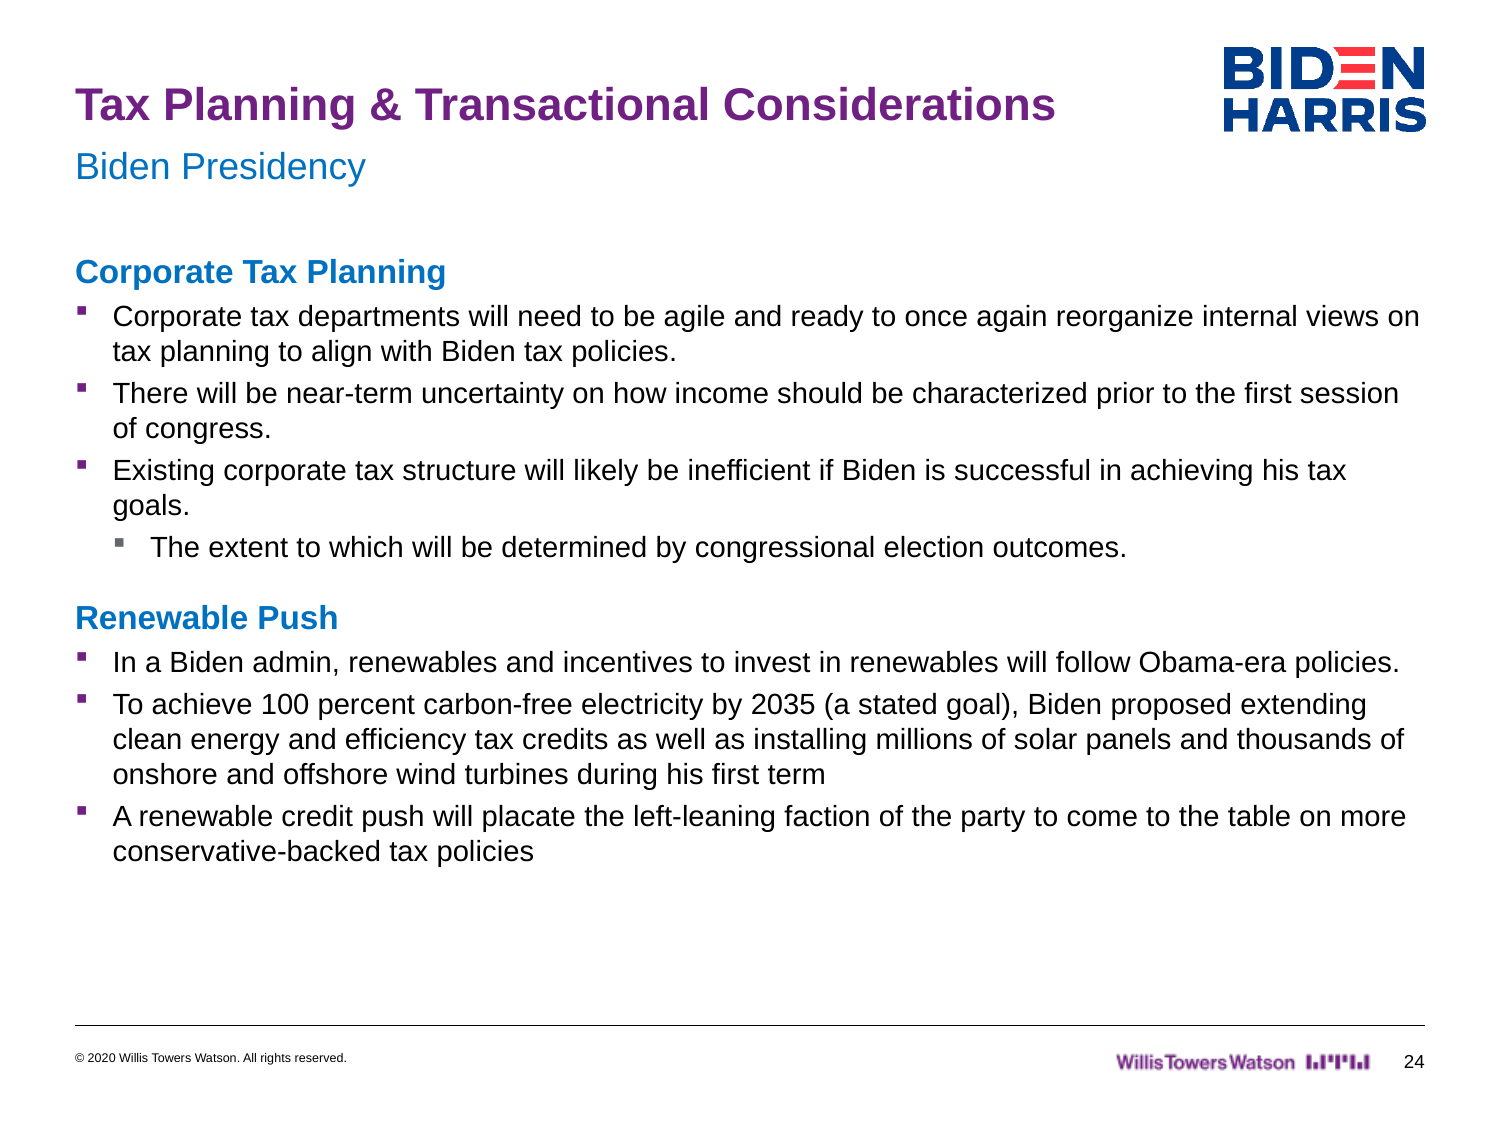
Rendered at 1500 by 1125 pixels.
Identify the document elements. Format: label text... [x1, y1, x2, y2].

picture [1224, 47, 1426, 132]
footer © 2020 Willis Towers Watson. All rights reserved. [75, 1050, 941, 1066]
slide_number 24 [1362, 1050, 1425, 1073]
list Biden Presidency [75, 142, 1425, 188]
list Corporate Tax Planning Corporate tax departments will need to be agile and ready to once again reorganize internal views on tax planning to align with Biden tax policies. There will be near-term uncertainty on how income should be characterized prior to the first session of congress. Existing corporate tax structure will likely be inefficient if Biden is successful in achieving his tax goals. The extent to which will be determined by congressional election outcomes. Renewable Push In a Biden admin, renewables and incentives to invest in renewables will follow Obama-era policies. To achieve 100 percent carbon-free electricity by 2035 (a stated goal), Biden proposed extending clean energy and efficiency tax credits as well as installing millions of solar panels and thousands of onshore and offshore wind turbines during his first term A renewable credit push will placate the left-leaning faction of the party to come to the table on more conservative-backed tax policies [75, 249, 1425, 1000]
title Tax Planning & Transactional Considerations [75, 75, 1219, 126]
